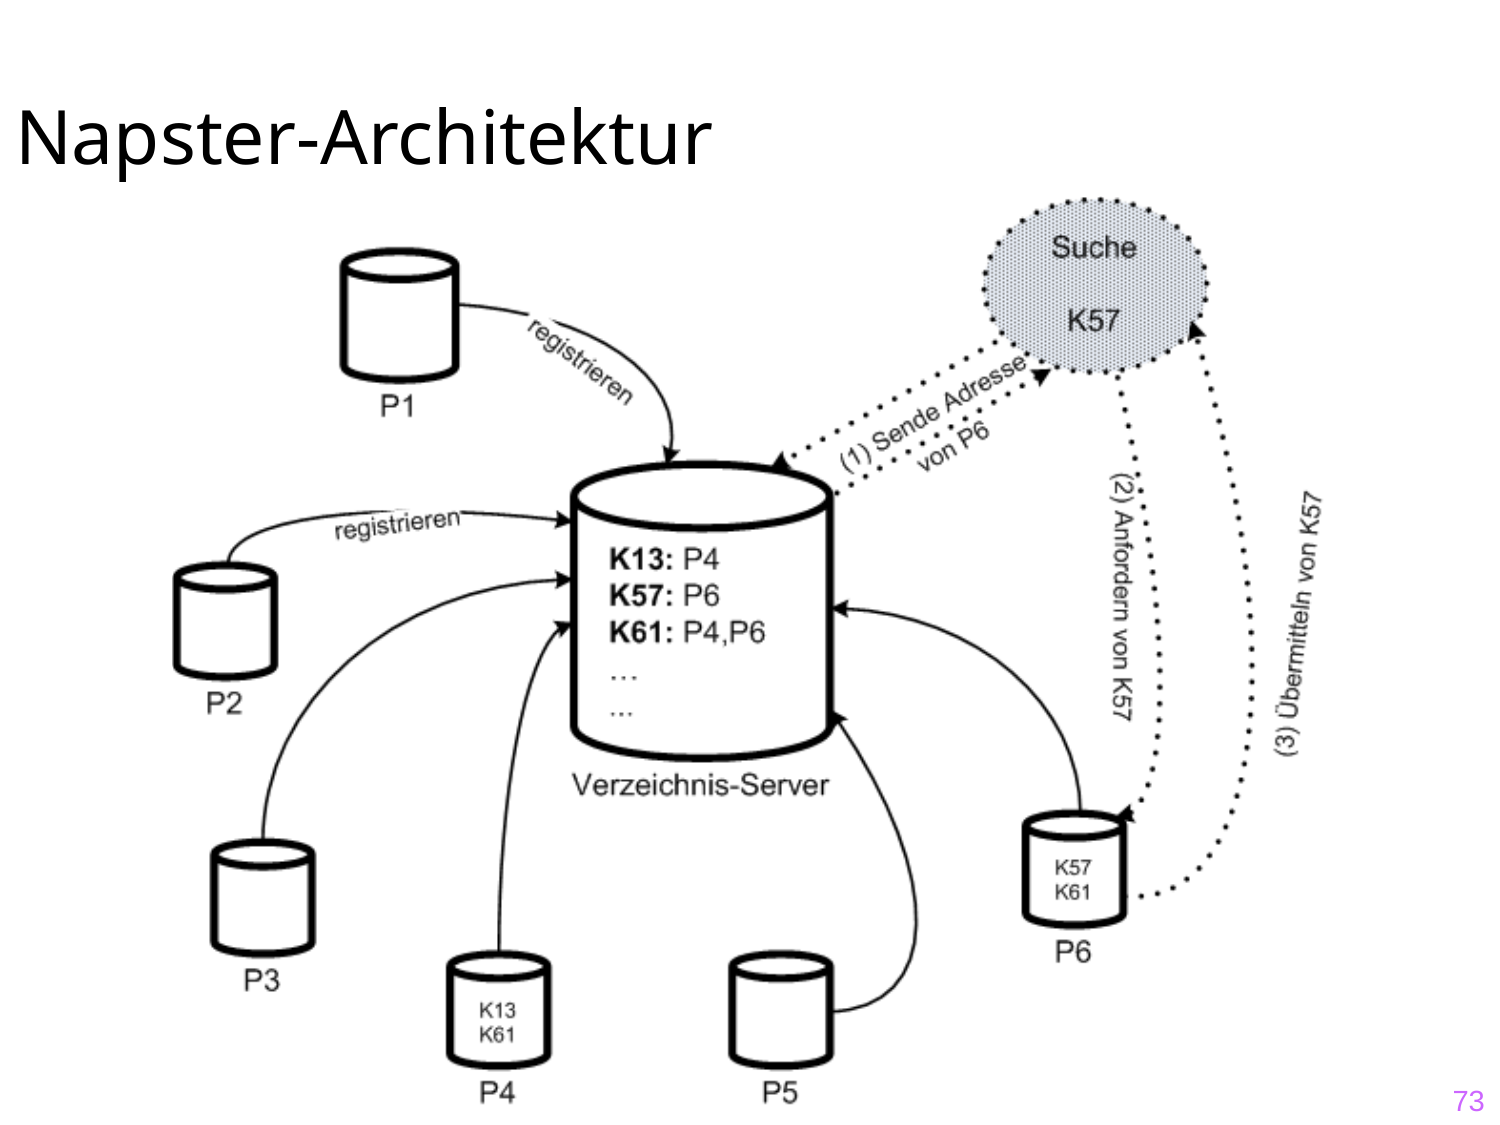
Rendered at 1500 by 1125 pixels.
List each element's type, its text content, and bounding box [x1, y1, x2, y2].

slide_number 73 [1187, 1049, 1500, 1125]
title Napster-Architektur [0, 0, 1500, 188]
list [171, 196, 1351, 1112]
